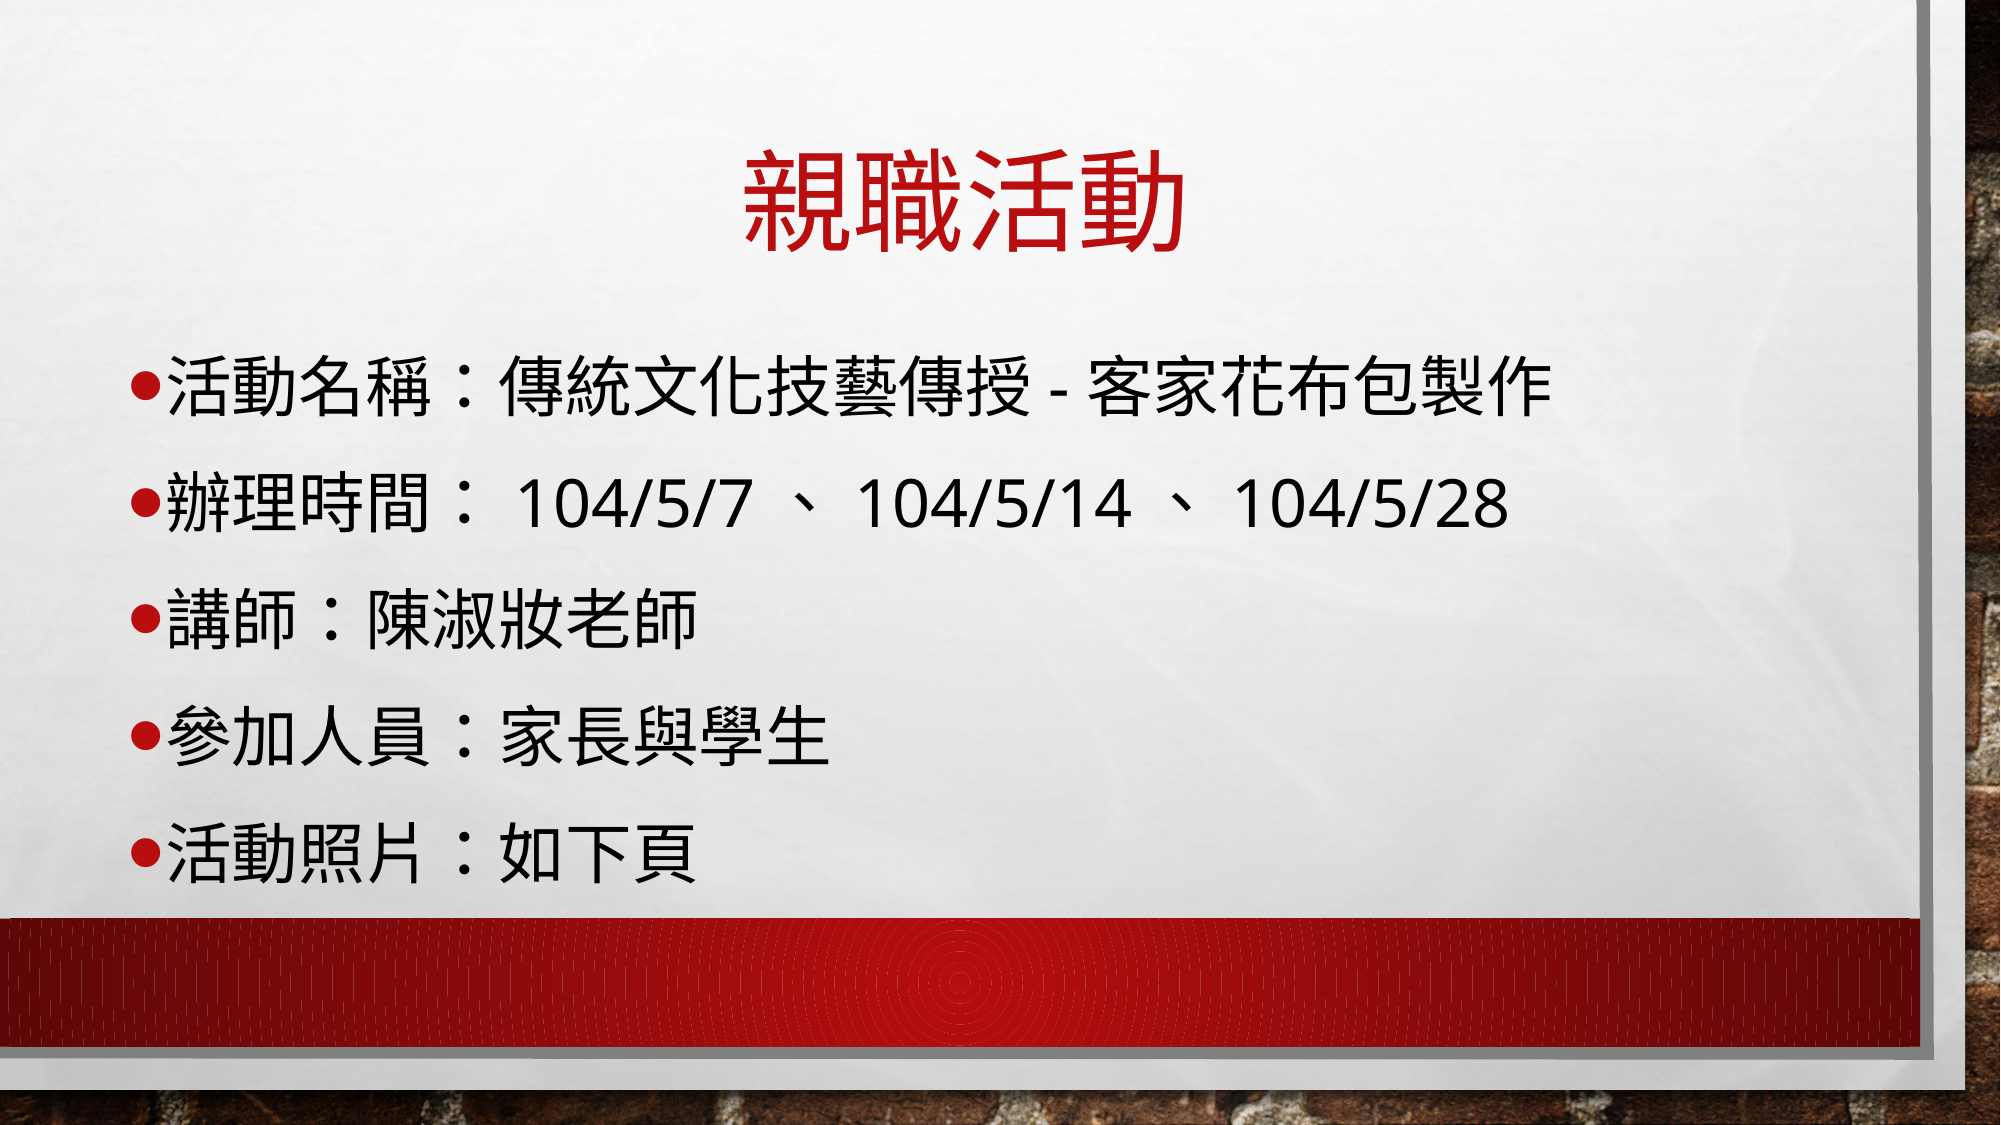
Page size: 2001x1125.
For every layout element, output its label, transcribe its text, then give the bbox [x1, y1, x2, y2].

title 親職活動 [112, 112, 1818, 302]
list 活動名稱：傳統文化技藝傳授-客家花布包製作 辦理時間：104/5/7、104/5/14、104/5/28 講師：陳淑妝老師 參加人員：家長與學生 活動照片：如下頁 [112, 338, 1818, 882]
picture [0, 0, 2000, 1125]
